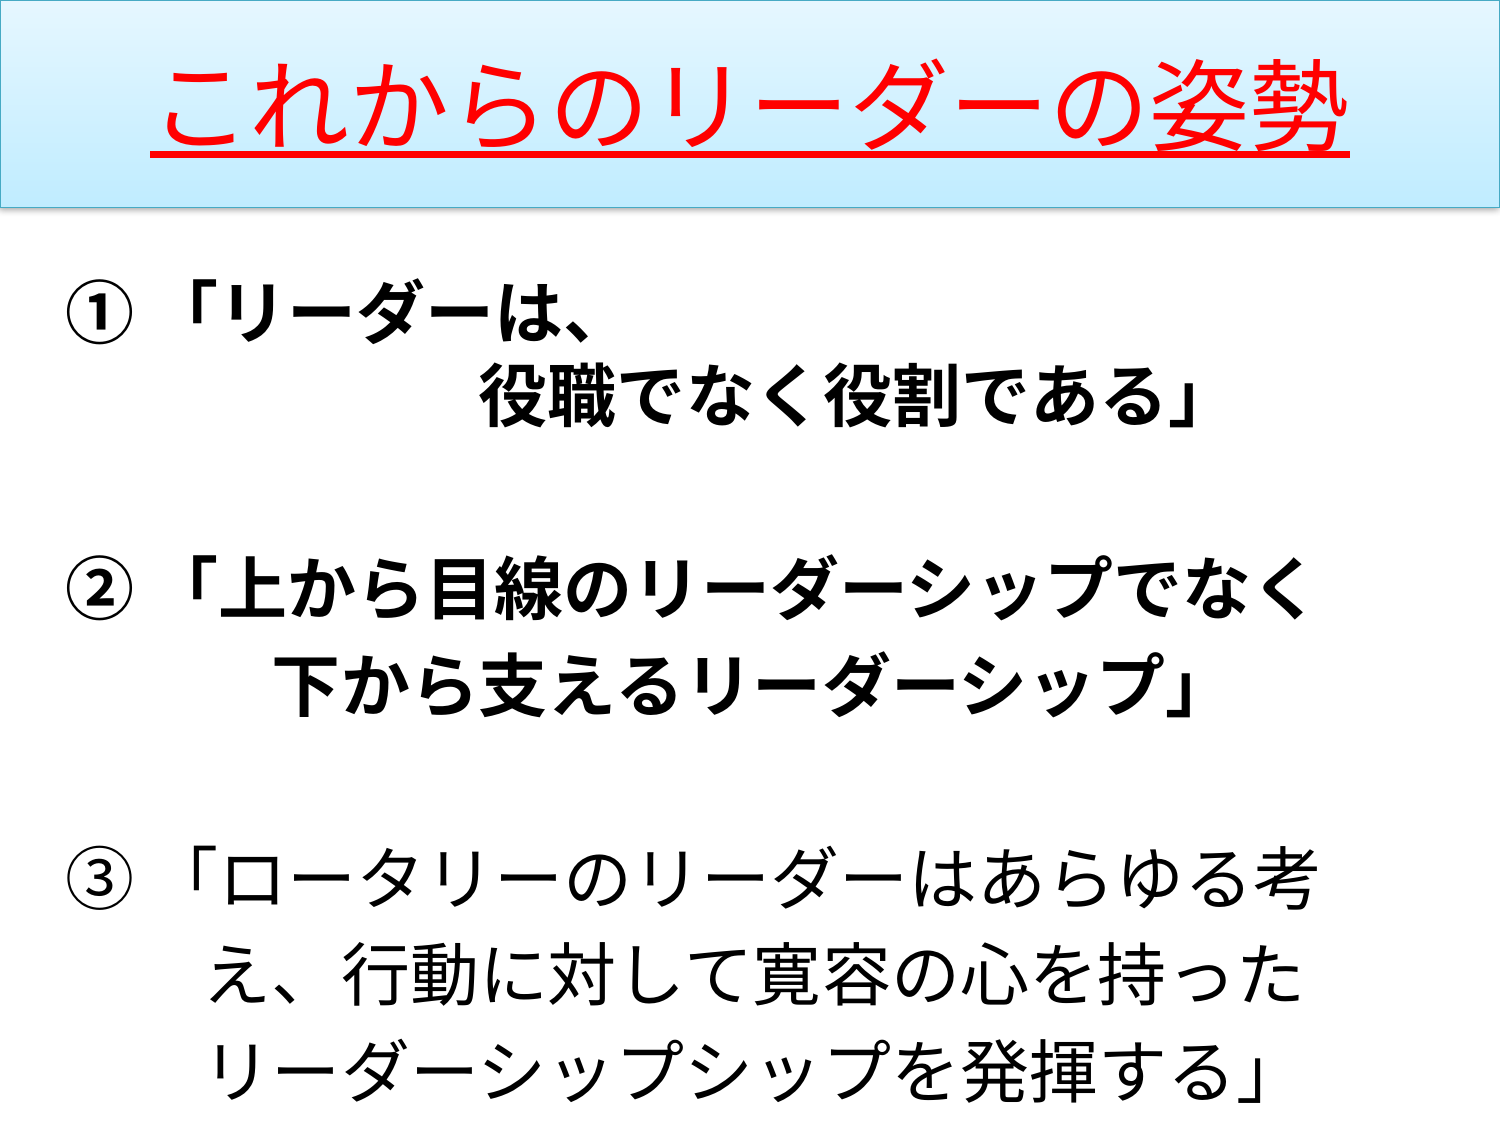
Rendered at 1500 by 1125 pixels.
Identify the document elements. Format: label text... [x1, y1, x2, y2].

title これからのリーダーの姿勢 [0, 0, 1500, 208]
list ①「リーダーは、 役職でなく役割である」 ②「上から目線のリーダーシップでなく 下から支えるリーダーシップ」 ③「ロータリーのリーダーはあらゆる考 え、行動に対して寛容の心を持った リーダーシップシップを発揮する」 [50, 262, 1500, 1125]
